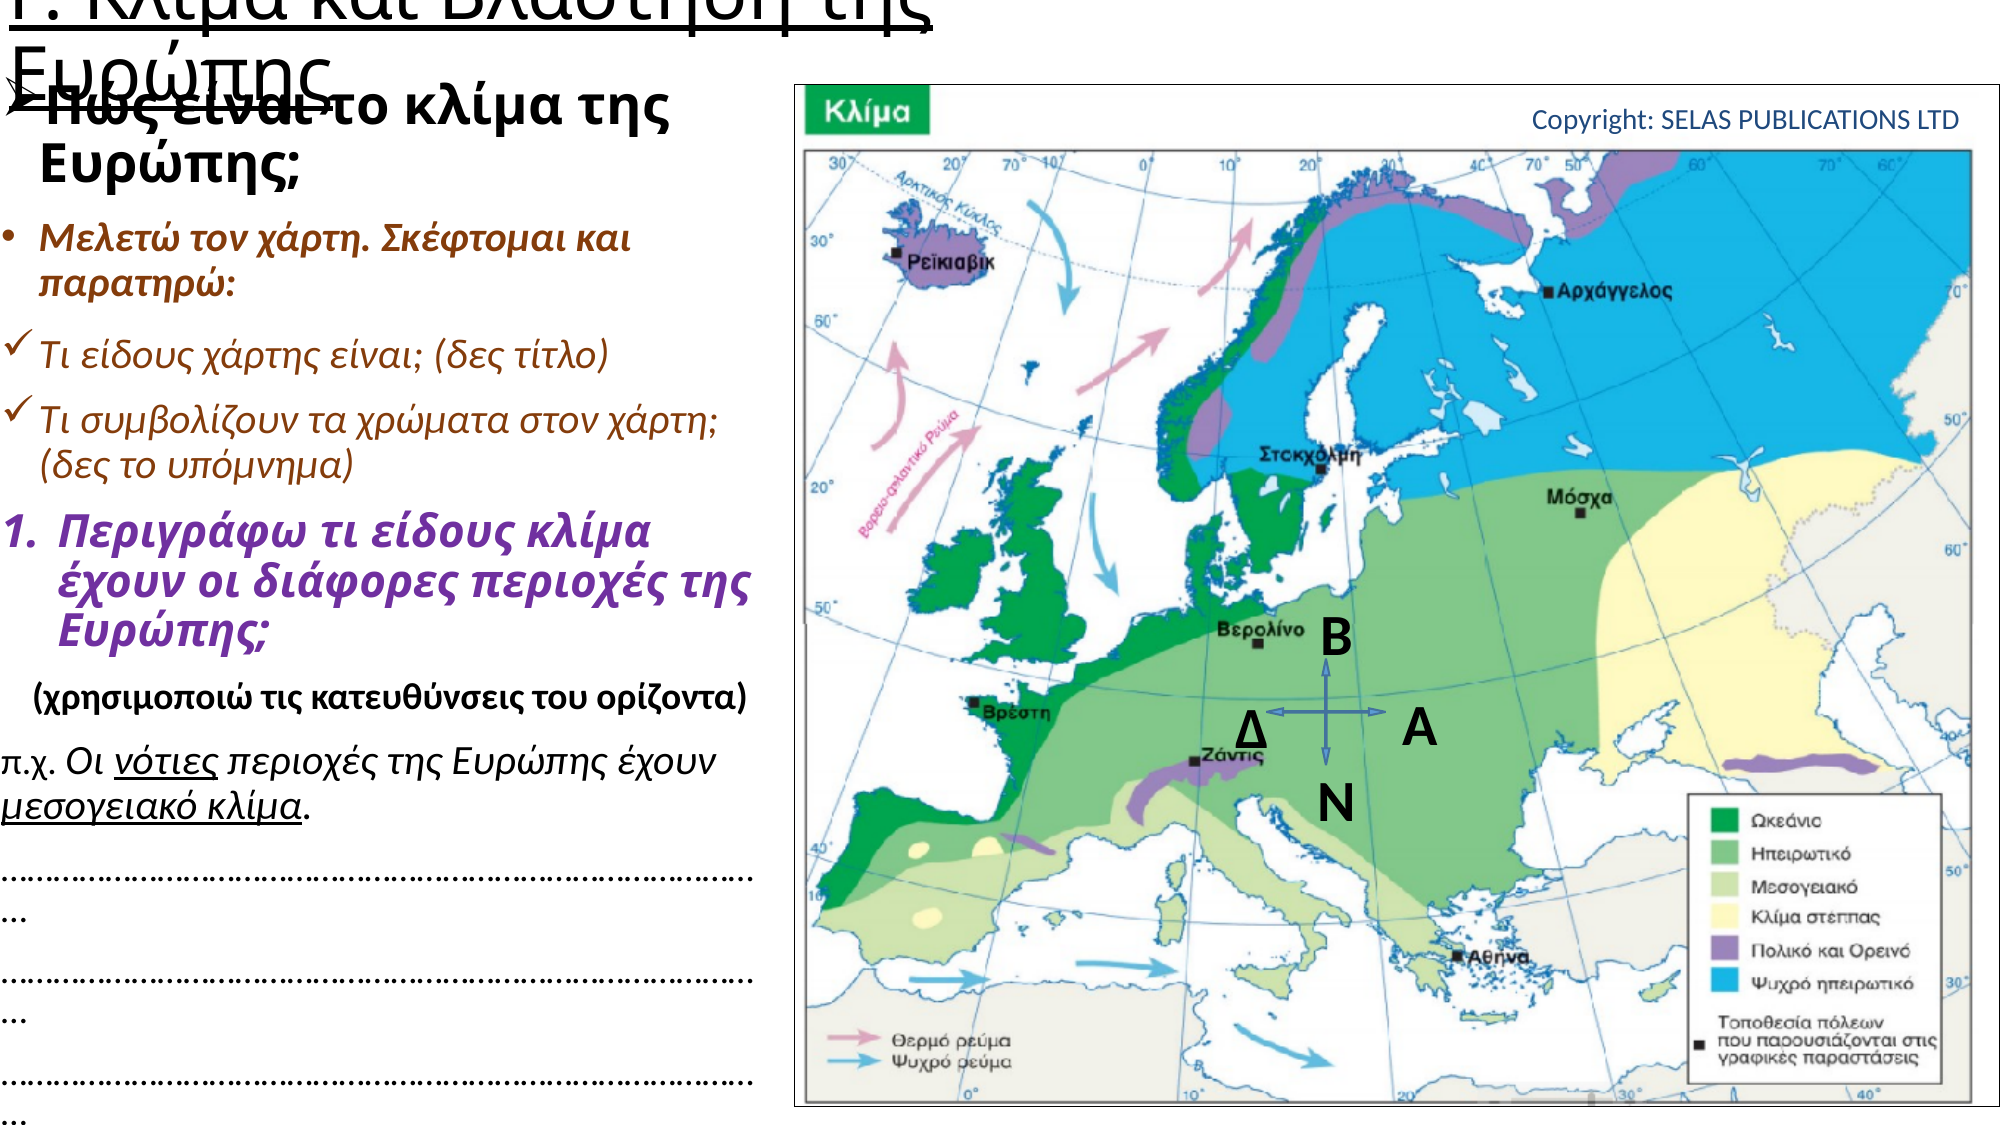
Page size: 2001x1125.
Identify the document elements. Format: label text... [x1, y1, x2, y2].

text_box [794, 84, 2000, 1107]
list Πώς είναι το κλίμα της Ευρώπης; Μελετώ τον χάρτη. Σκέφτομαι και παρατηρώ: Τι είδους χάρτης είναι; (δες τίτλο) Τι συμβολίζουν τα χρώματα στον χάρτη; (δες το υπόμνημα) Περιγράφω τι είδους κλίμα έχουν οι διάφορες περιοχές της Ευρώπης; (χρησιμοποιώ τις κατευθύνσεις του ορίζοντα) π.χ. Οι νότιες περιοχές της Ευρώπης έχουν μεσογειακό κλίμα. ……………………………………………………………………………… ……………………………………………………………………………… ……………………………………………………………………………… ……………………………………………………………………………… ……………………………………………………………………………… ……………………………………………………………………………… [0, 71, 795, 1124]
text_box Γ. Κλίμα και Βλάστηση της Ευρώπης [0, 1, 1142, 71]
